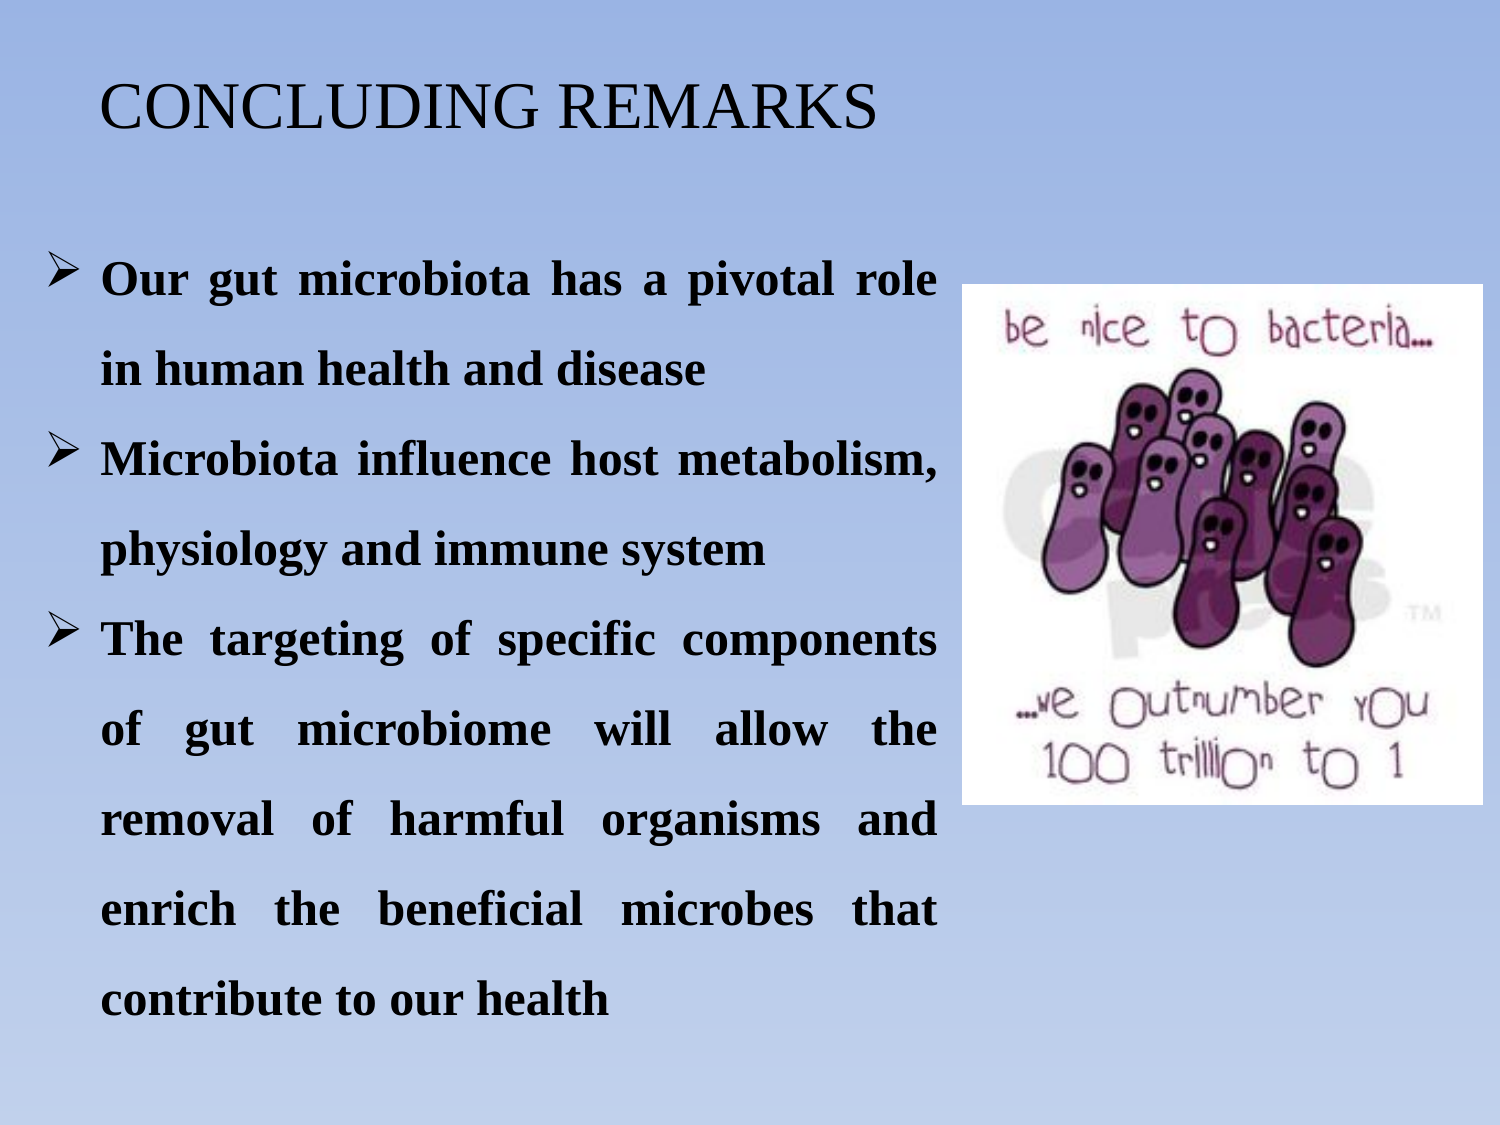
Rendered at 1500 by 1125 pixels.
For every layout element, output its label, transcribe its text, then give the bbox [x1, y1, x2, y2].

picture [962, 284, 1483, 805]
text_box Our gut microbiota has a pivotal role in human health and disease Microbiota influence host metabolism, physiology and immune system The targeting of specific components of gut microbiome will allow the removal of harmful organisms and enrich the beneficial microbes that contribute to our health [29, 208, 953, 1123]
text_box CONCLUDING REMARKS [64, 54, 916, 150]
